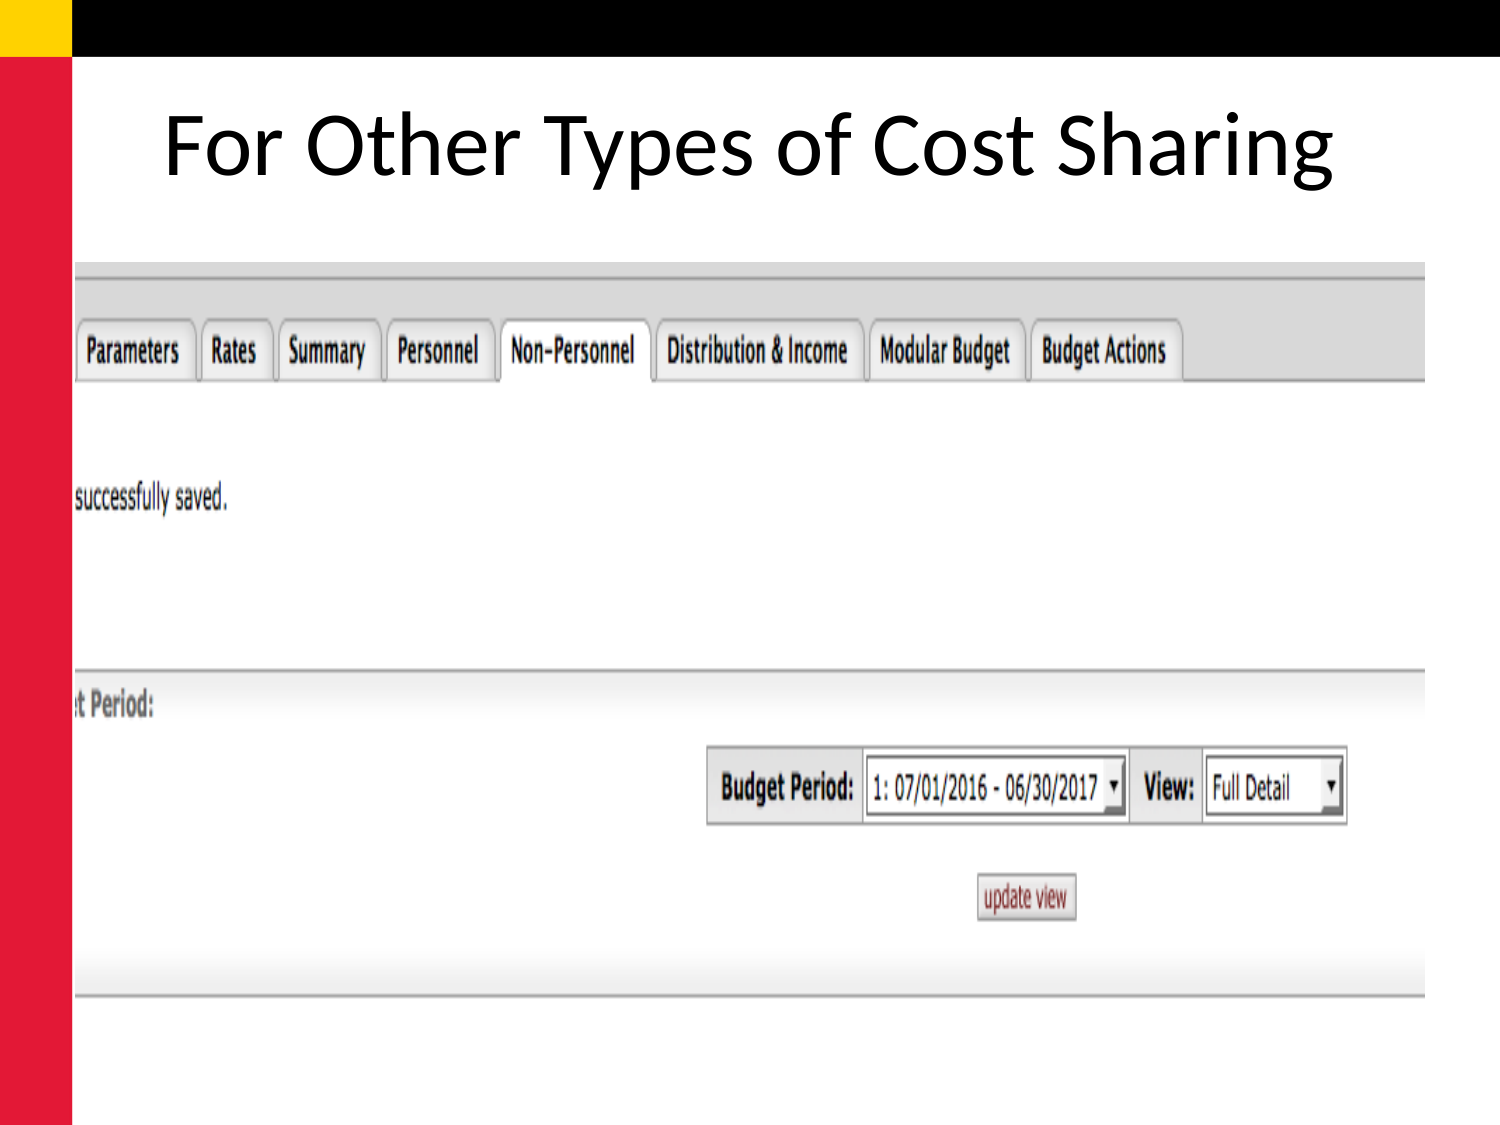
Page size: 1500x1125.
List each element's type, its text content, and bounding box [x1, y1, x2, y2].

picture [0, 0, 1500, 1125]
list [74, 262, 1426, 1006]
title For Other Types of Cost Sharing [75, 45, 1425, 233]
